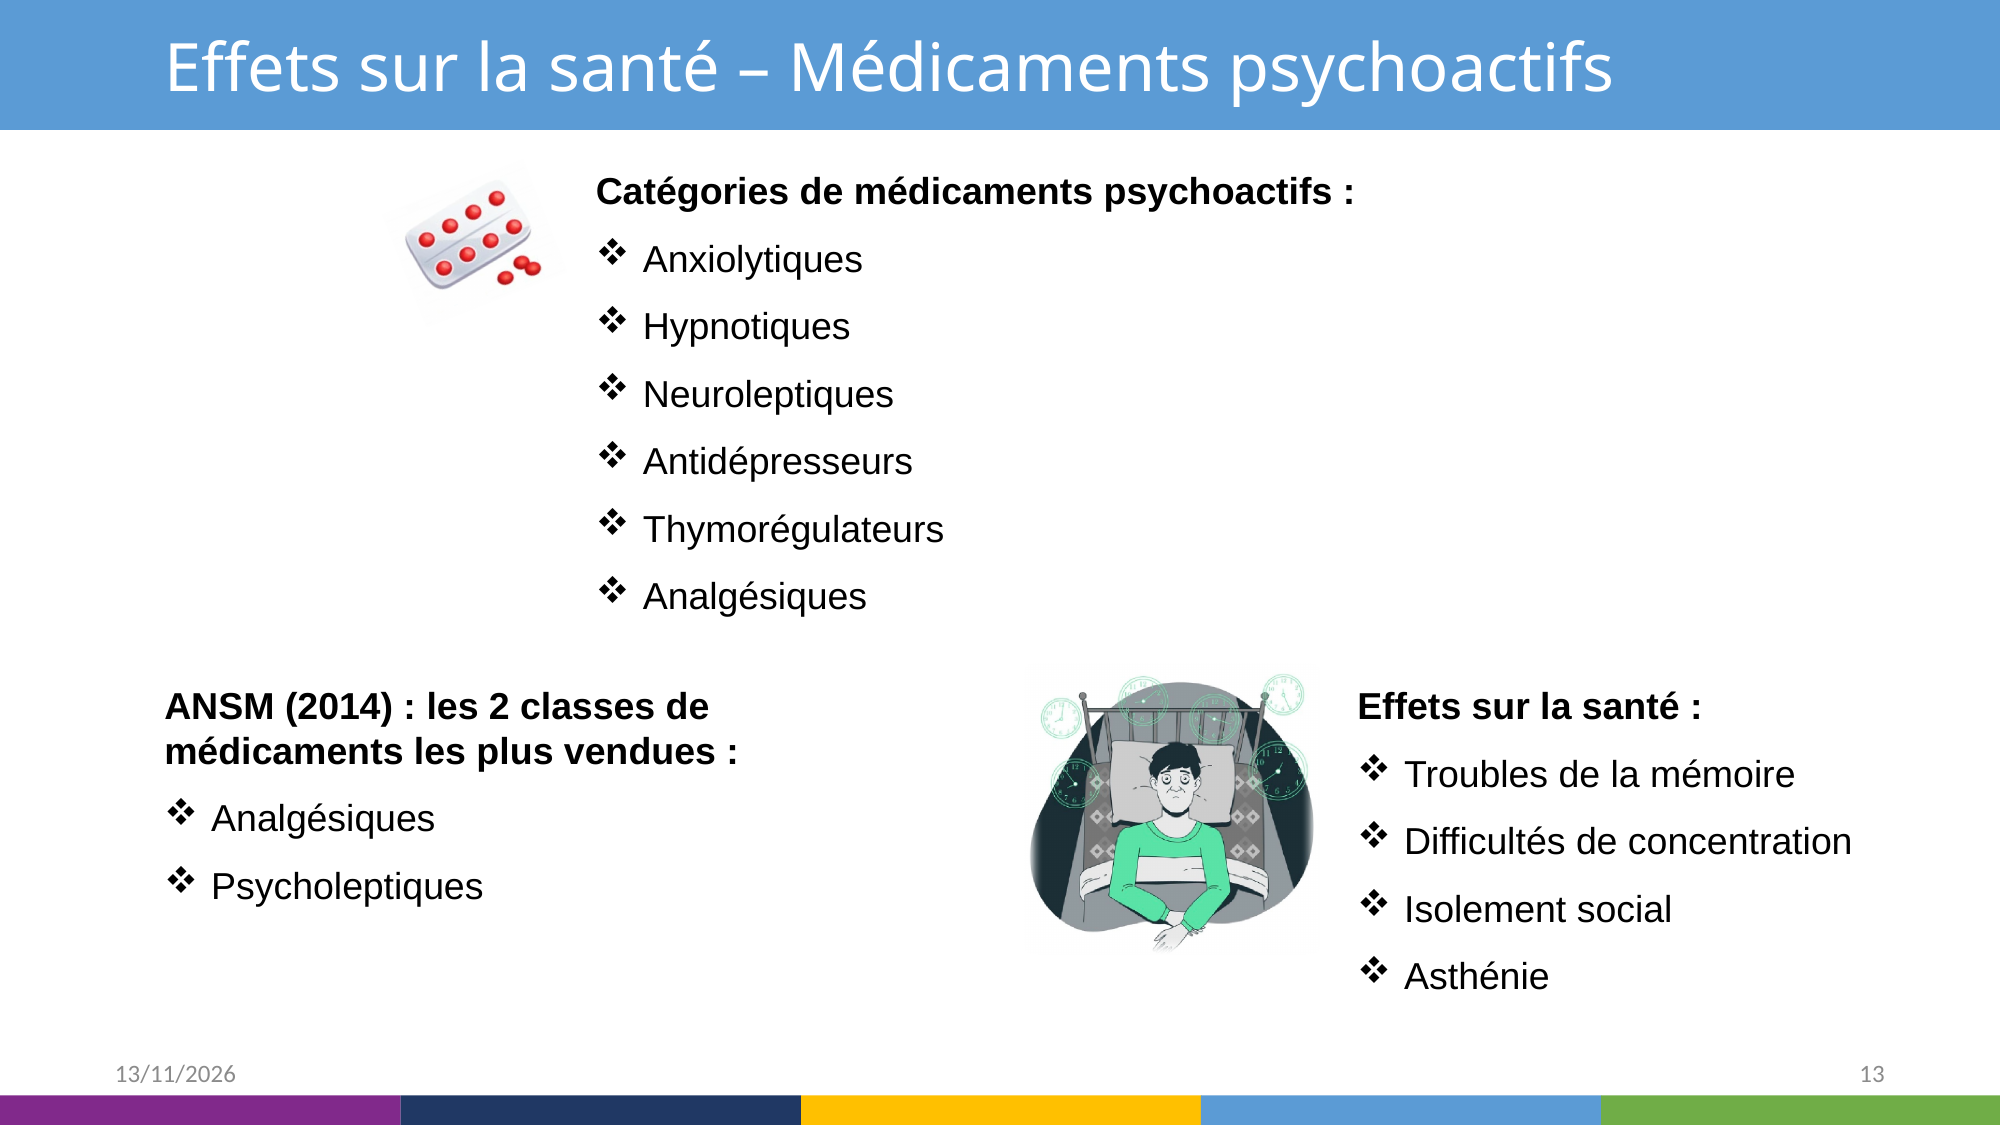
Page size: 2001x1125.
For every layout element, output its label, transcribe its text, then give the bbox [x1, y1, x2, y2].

text_box Catégories de médicaments psychoactifs : Anxiolytiques Hypnotiques Neuroleptiques Antidépresseurs Thymorégulateurs Analgésiques [581, 159, 1801, 625]
picture [383, 160, 566, 326]
slide_number 13 [1433, 1050, 1900, 1092]
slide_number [99, 1042, 567, 1092]
text_box ANSM (2014) : les 2 classes de médicaments les plus vendues : Analgésiques Psycholeptiques [149, 674, 823, 960]
text_box Effets sur la santé : Troubles de la mémoire Difficultés de concentration Isolement social Asthénie [1342, 674, 2000, 1050]
text_box Effets sur la santé – Médicaments psychoactifs [0, 0, 2000, 132]
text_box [0, 1095, 2000, 1125]
picture [1023, 662, 1321, 955]
